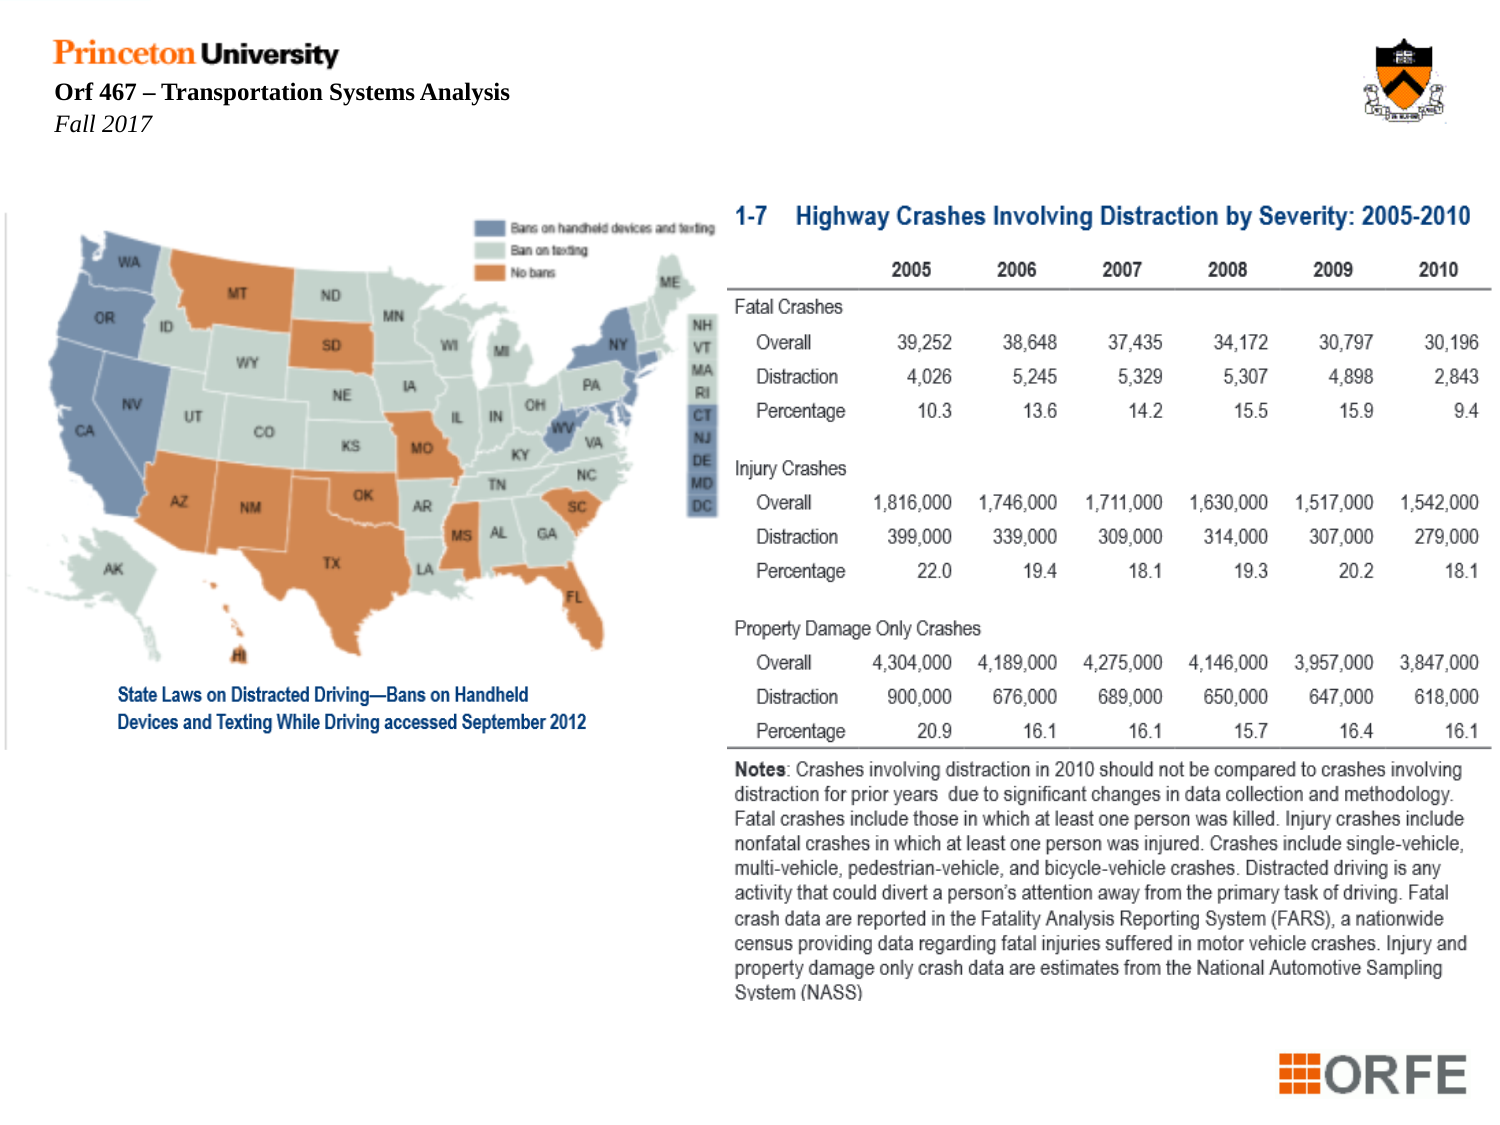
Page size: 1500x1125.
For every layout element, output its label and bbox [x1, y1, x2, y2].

picture [1362, 37, 1450, 124]
picture [727, 199, 1500, 1002]
picture [50, 37, 343, 72]
text_box [3, 212, 722, 751]
picture [1275, 1049, 1471, 1099]
